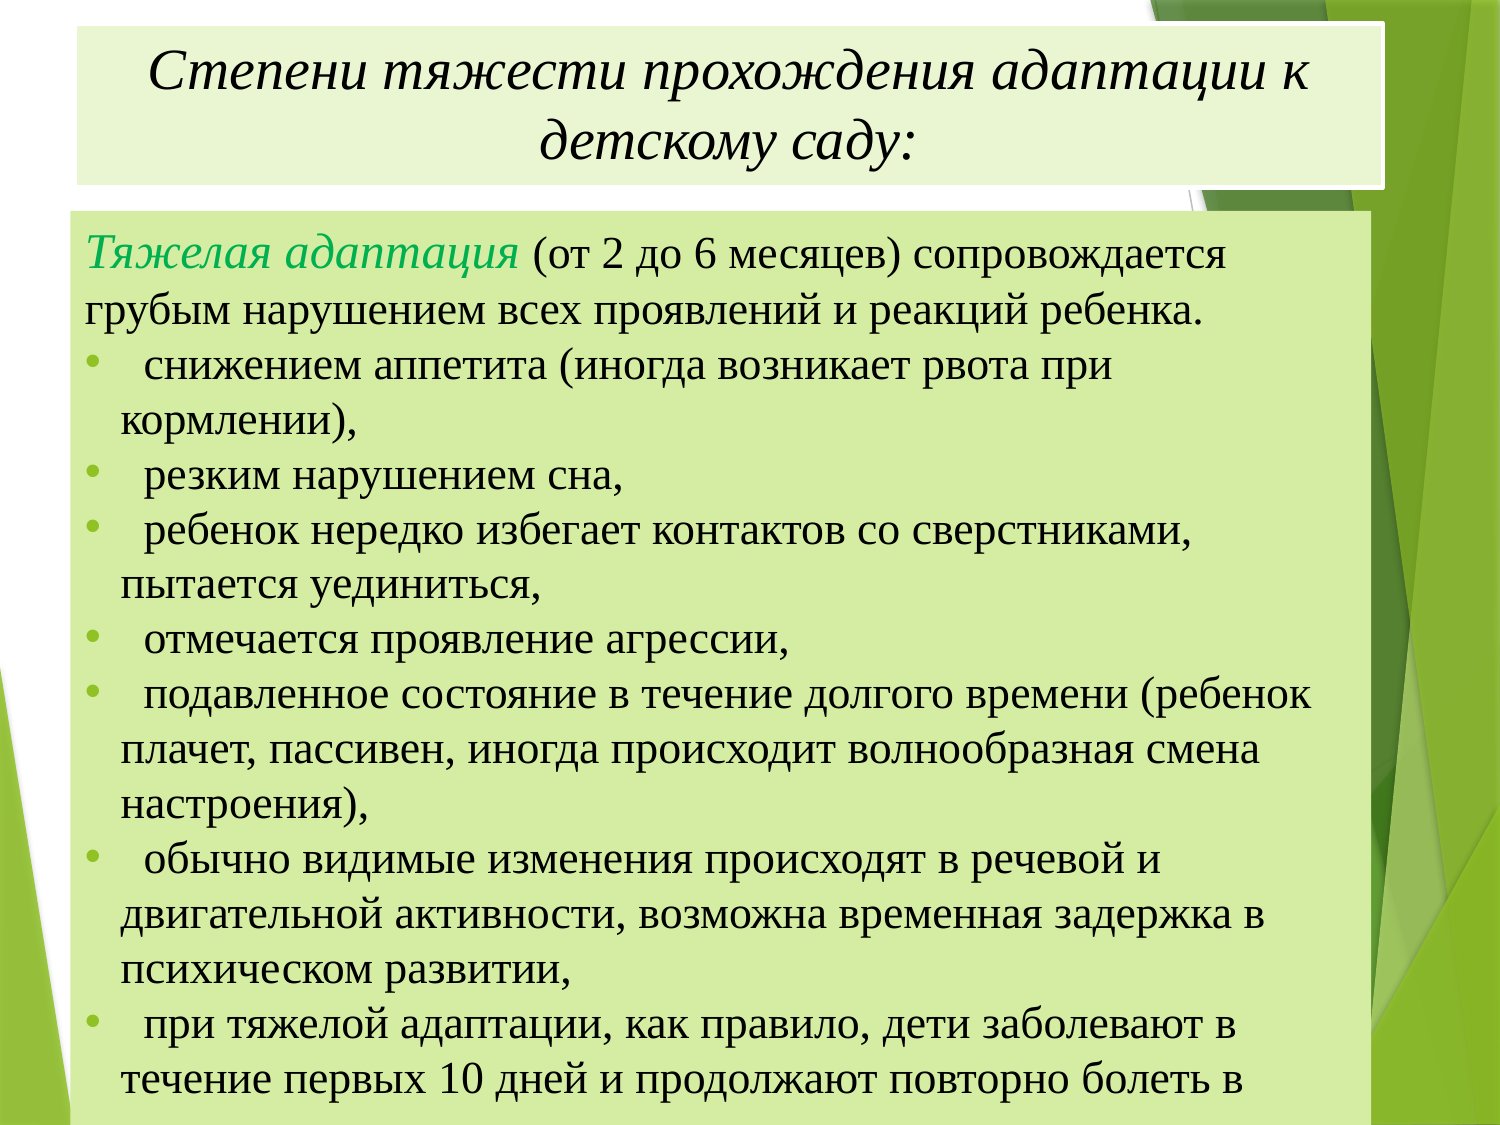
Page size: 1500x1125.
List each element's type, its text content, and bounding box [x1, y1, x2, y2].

text_box Тяжелая адаптация (от 2 до 6 месяцев) сопровождается грубым нарушением всех проявлений и реакций ребенка. снижением аппетита (иногда возникает рвота при кормлении), резким нарушением сна, ребенок нередко избегает контактов со сверстниками, пытается уединиться, отмечается проявление агрессии, подавленное состояние в течение долгого времени (ребенок плачет, пассивен, иногда происходит волнообразная смена настроения), обычно видимые изменения происходят в речевой и двигательной активности, возможна временная задержка в психическом развитии, при тяжелой адаптации, как правило, дети заболевают в течение первых 10 дней и продолжают повторно болеть в течение всего времени привыкания к коллективу сверстников. [70, 210, 1372, 1125]
title Степени тяжести прохождения адаптации к детскому саду: [73, 21, 1385, 190]
